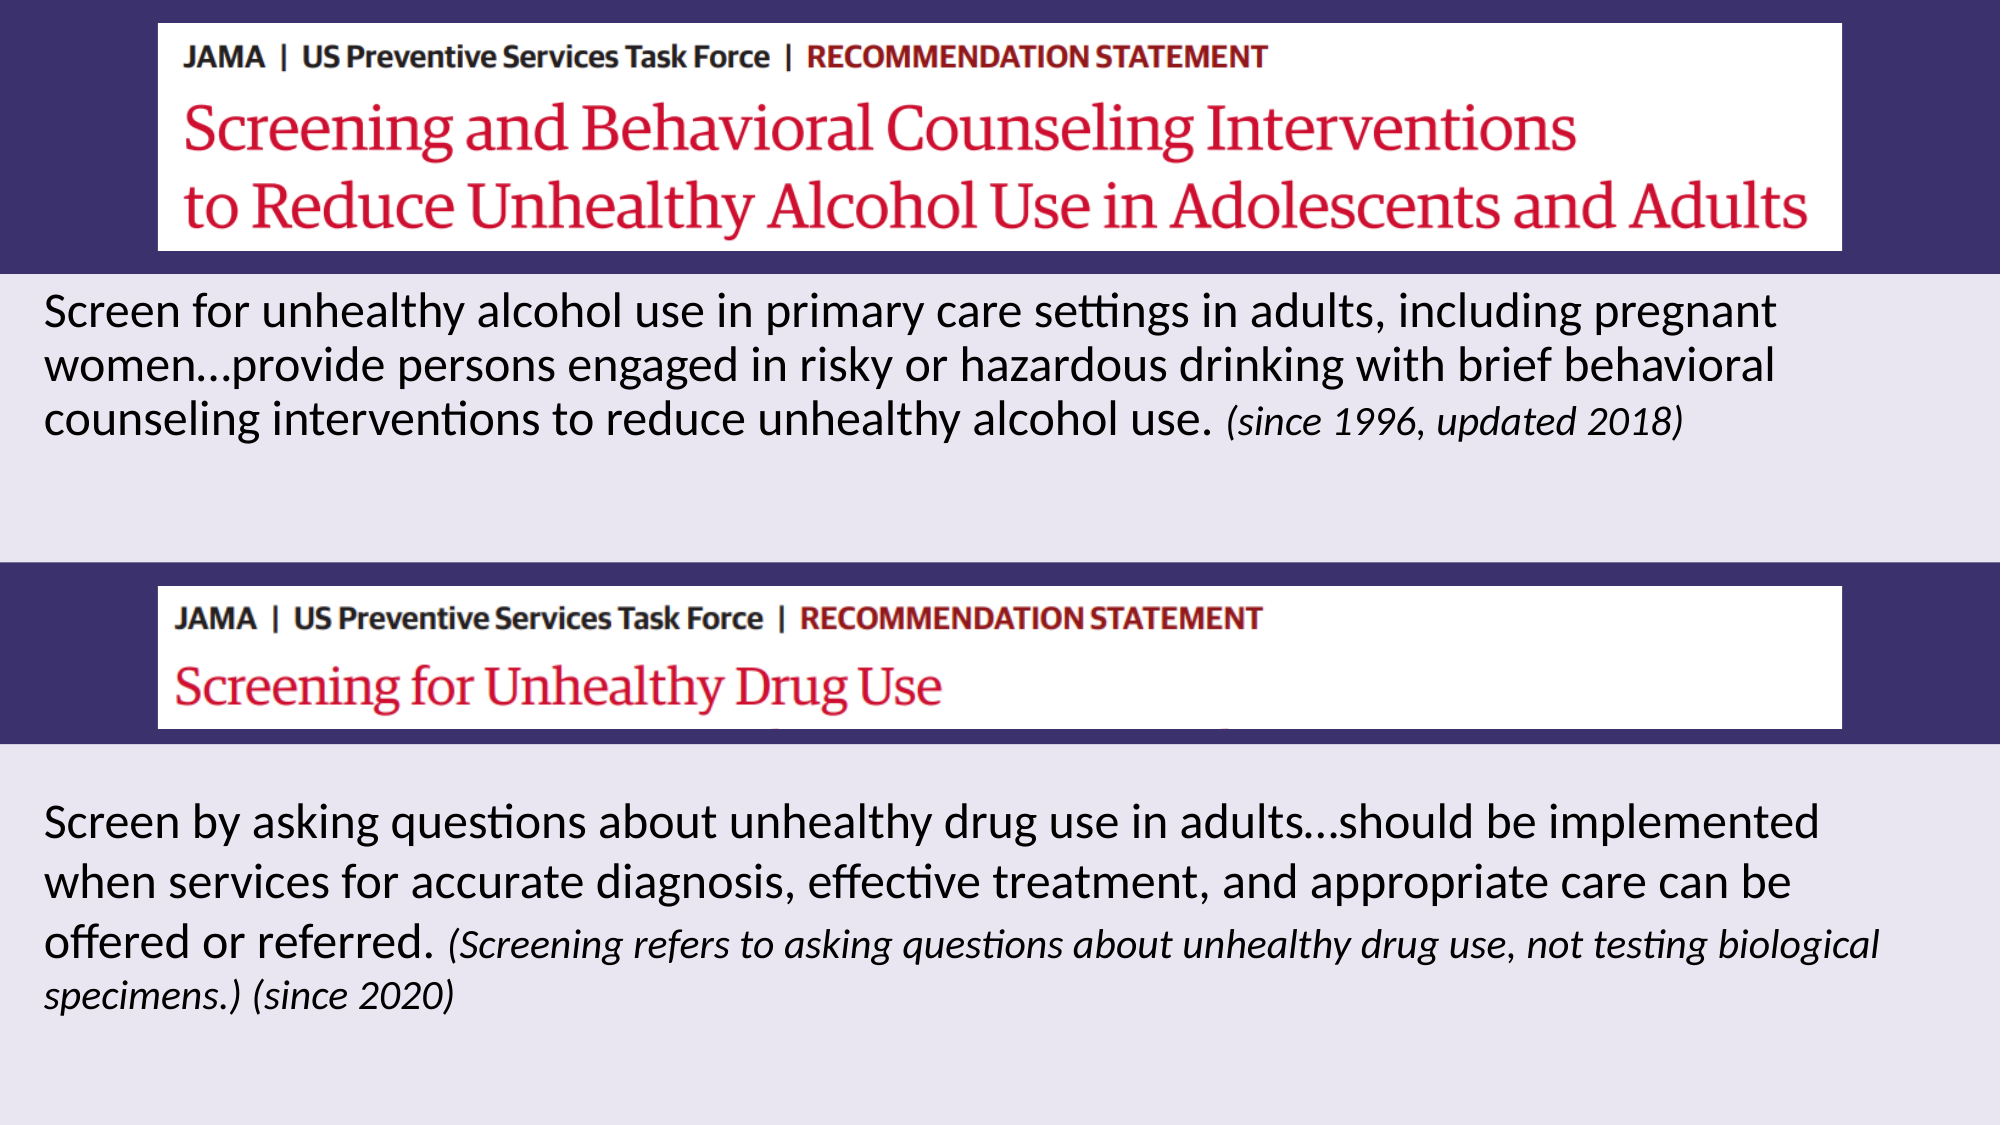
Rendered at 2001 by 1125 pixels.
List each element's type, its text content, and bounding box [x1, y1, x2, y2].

list Screen for unhealthy alcohol use in primary care settings in adults, including pregnant women…provide persons engaged in risky or hazardous drinking with brief behavioral counseling interventions to reduce unhealthy alcohol use. (since 1996, updated 2018) [28, 276, 1944, 505]
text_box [0, 0, 2000, 274]
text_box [0, 562, 2000, 1072]
